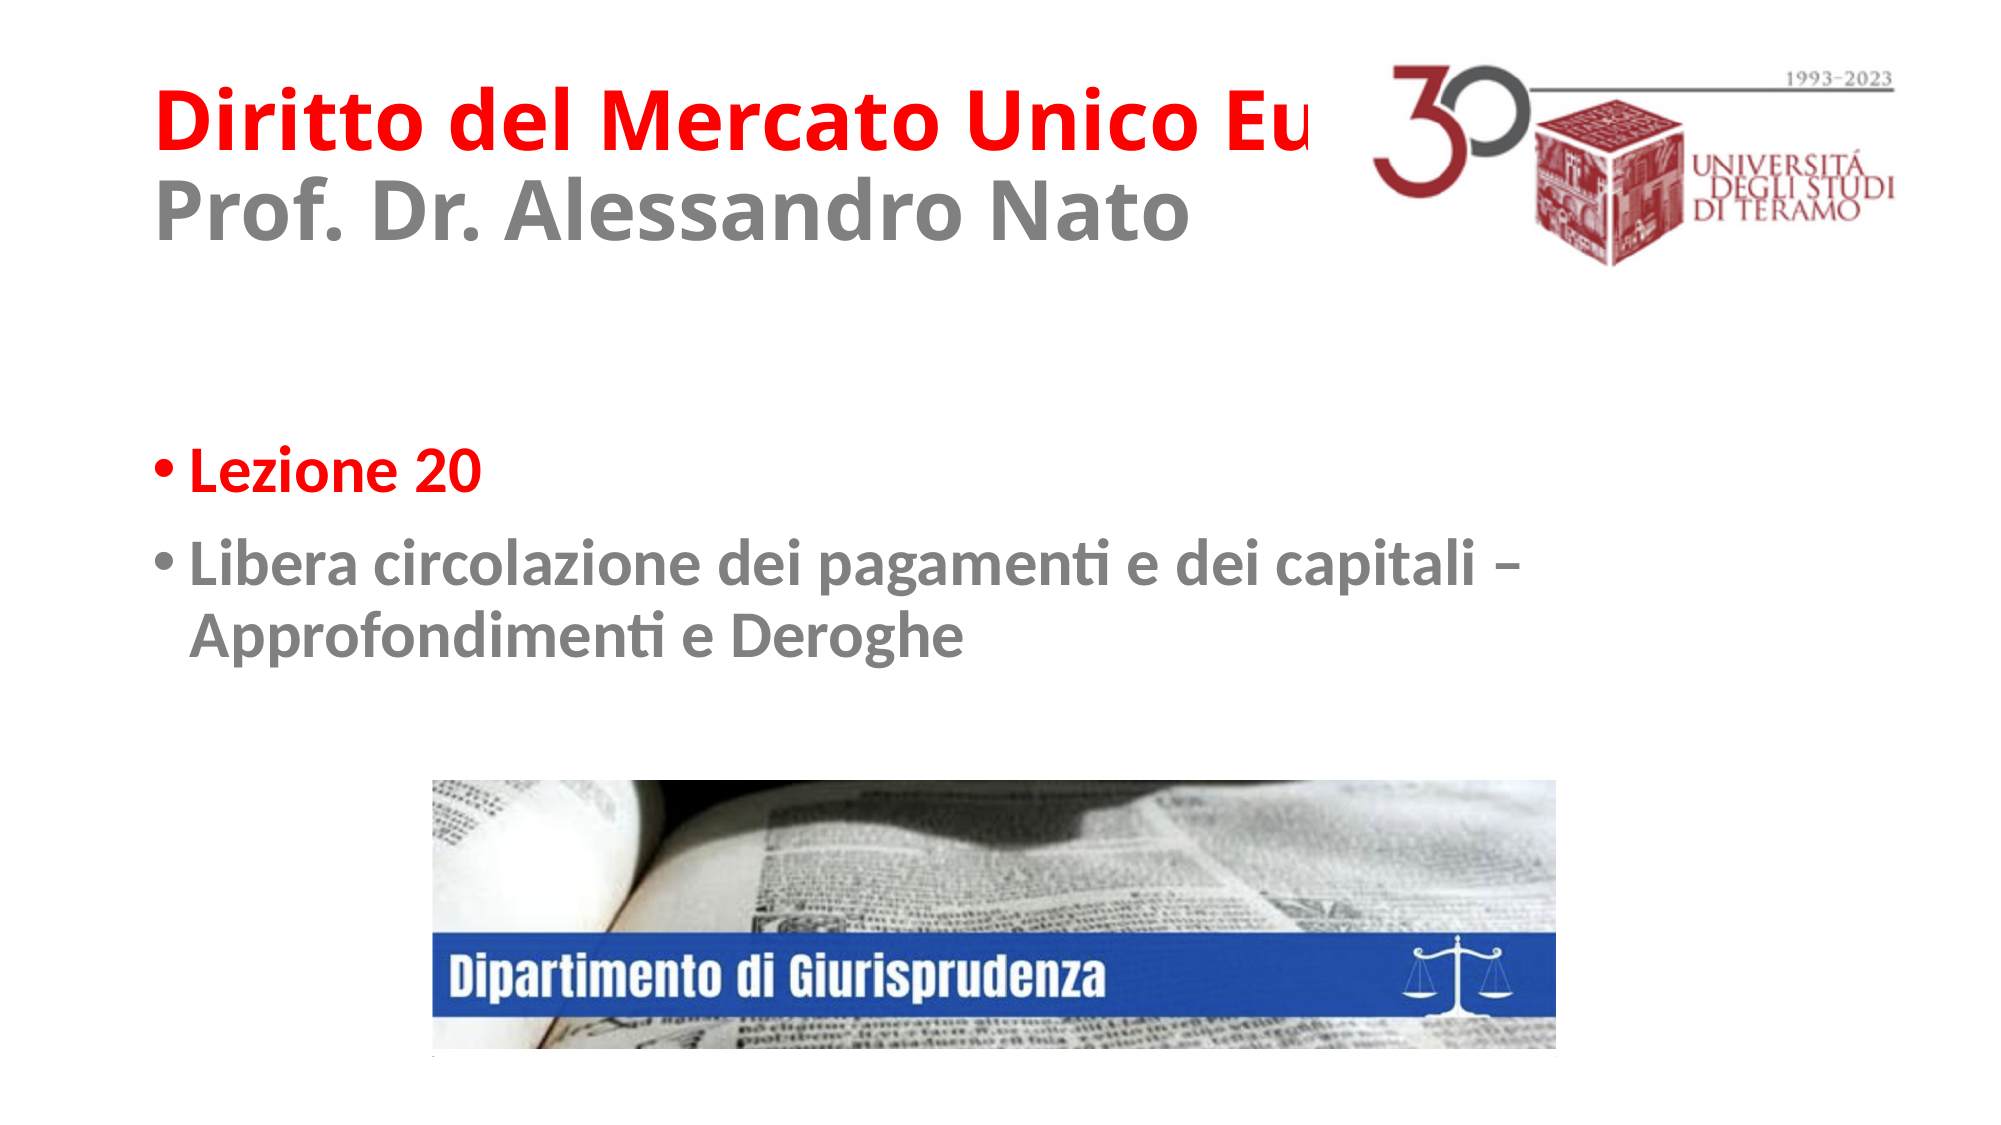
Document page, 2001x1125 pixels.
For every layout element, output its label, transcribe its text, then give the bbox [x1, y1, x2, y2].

title Diritto del Mercato Unico Europeo Prof. Dr. Alessandro Nato [137, 59, 1308, 278]
picture [424, 773, 1575, 1057]
picture [1308, 33, 1969, 301]
list Lezione 20 Libera circolazione dei pagamenti e dei capitali – Approfondimenti e Deroghe [137, 427, 1863, 1014]
